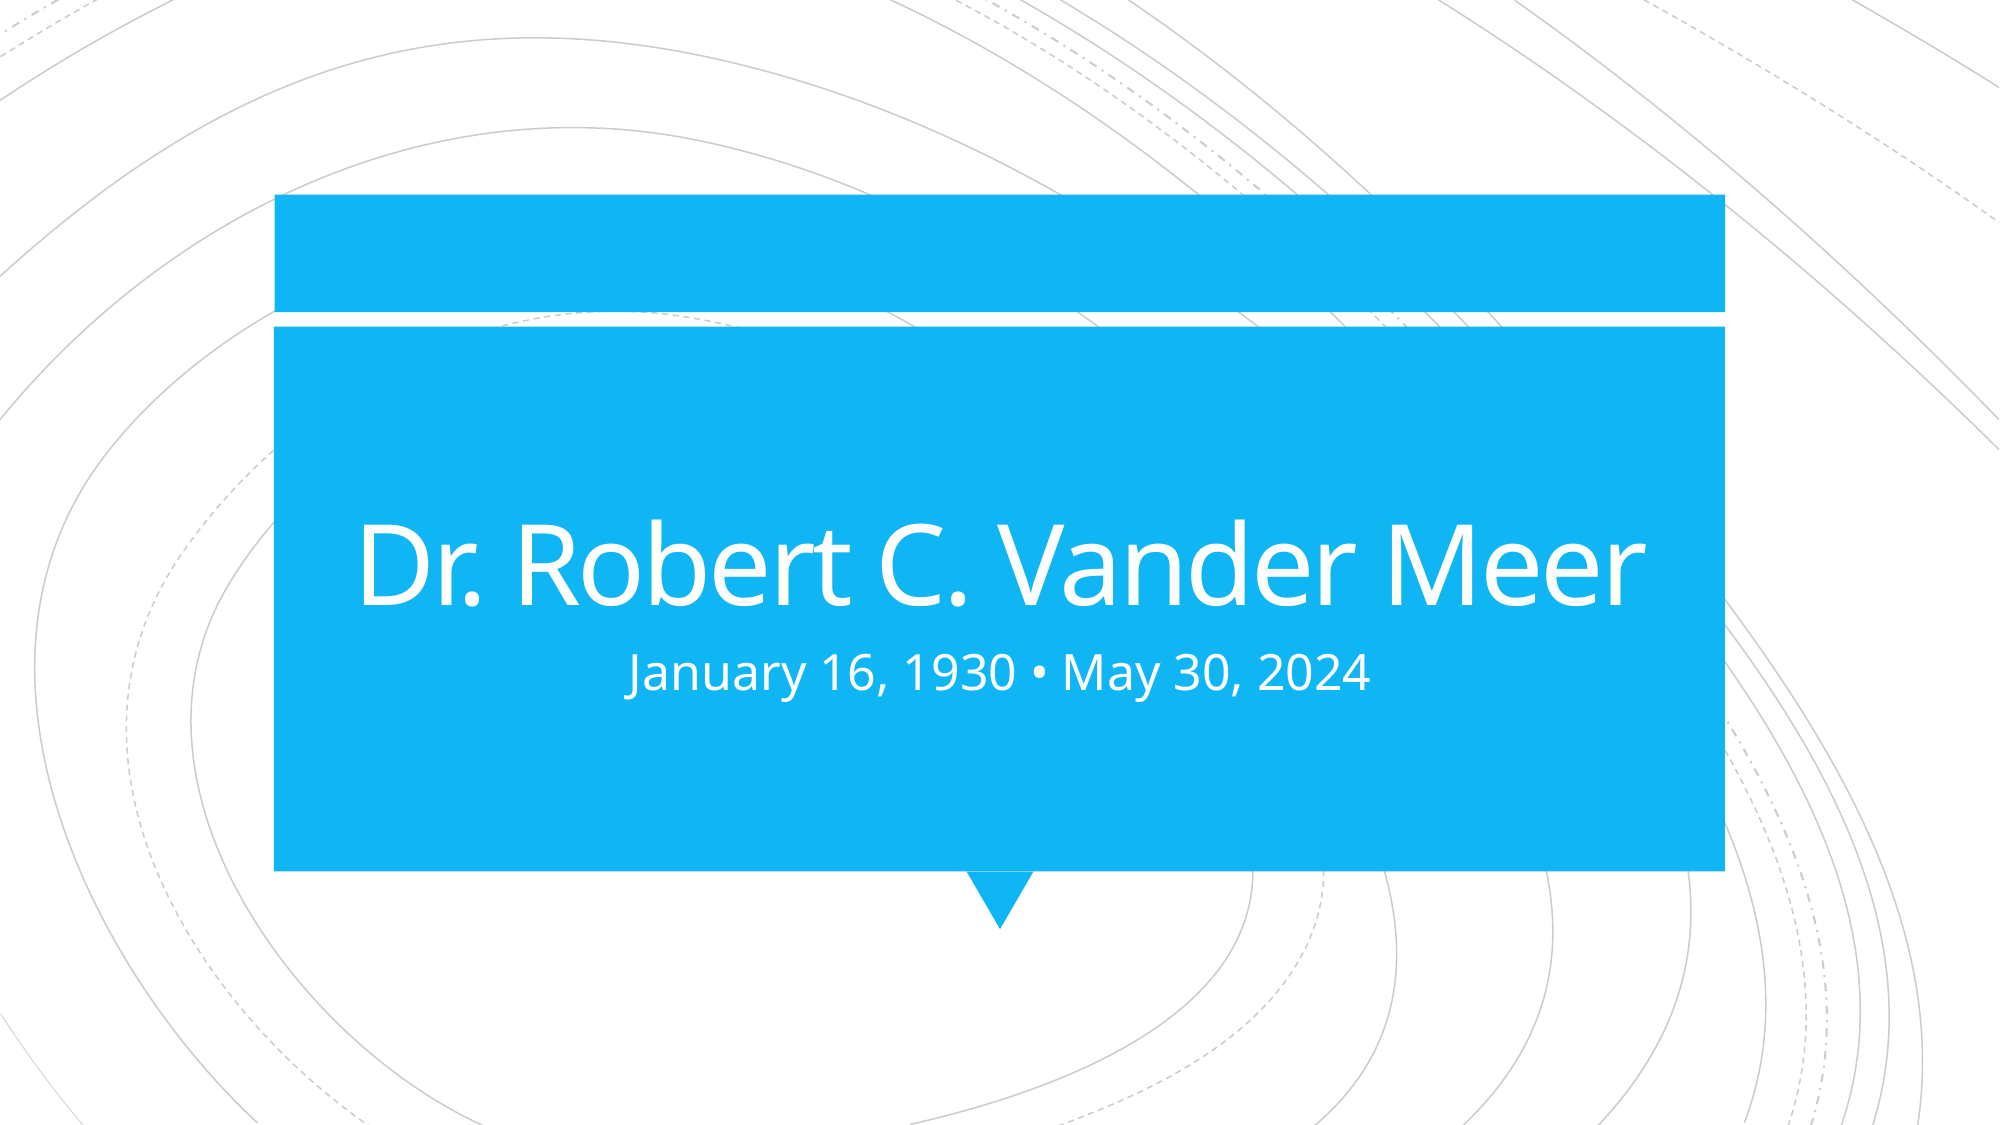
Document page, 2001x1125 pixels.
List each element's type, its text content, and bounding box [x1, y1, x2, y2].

title Dr. Robert C. Vander Meer [288, 340, 1713, 628]
subtitle January 16, 1930 • May 30, 2024 [288, 640, 1712, 858]
